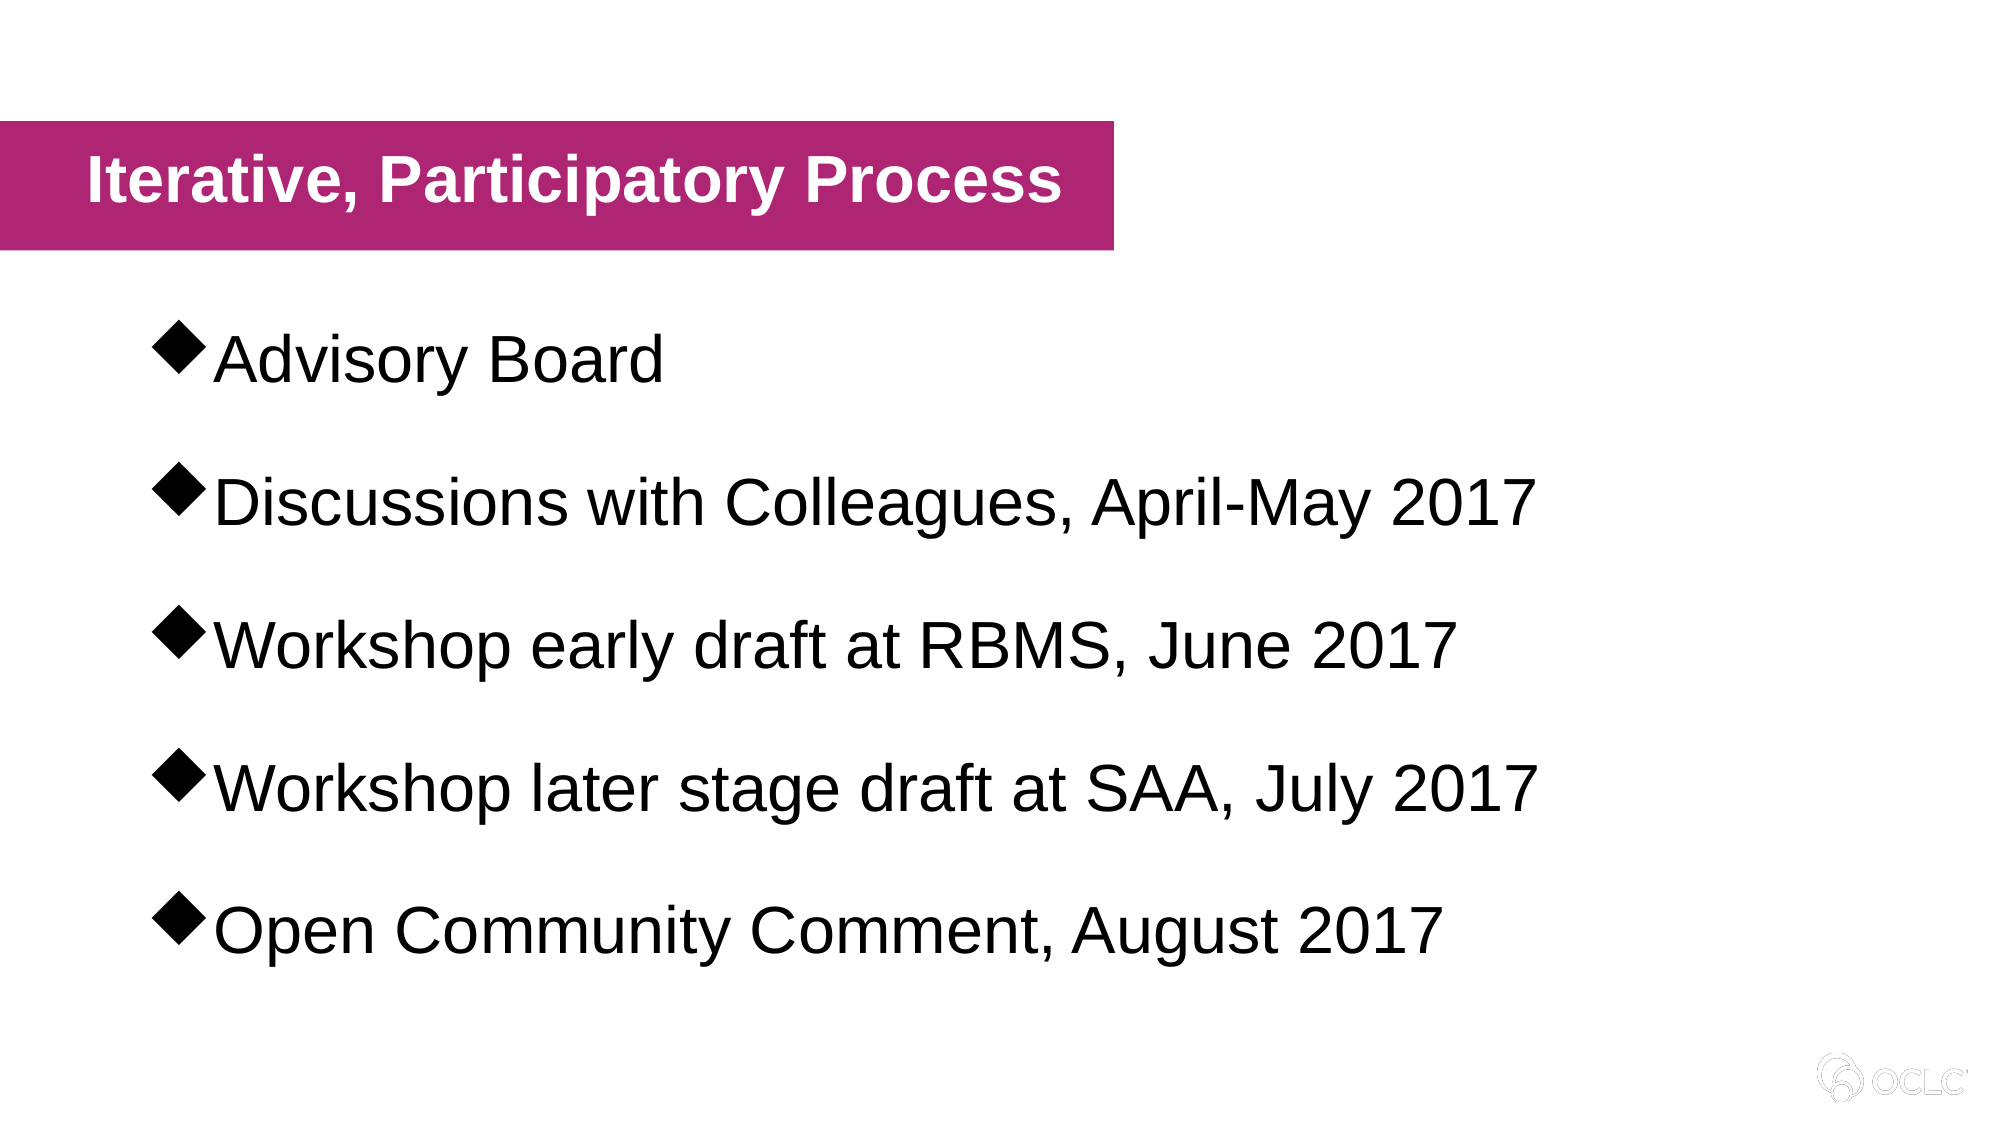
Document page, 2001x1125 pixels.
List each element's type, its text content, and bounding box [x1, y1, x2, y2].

list Advisory Board Discussions with Colleagues, April-May 2017 Workshop early draft at RBMS, June 2017 Workshop later stage draft at SAA, July 2017 Open Community Comment, August 2017 [94, 316, 1564, 1037]
list Iterative, Participatory Process [0, 121, 1114, 251]
picture [1817, 1053, 1968, 1102]
